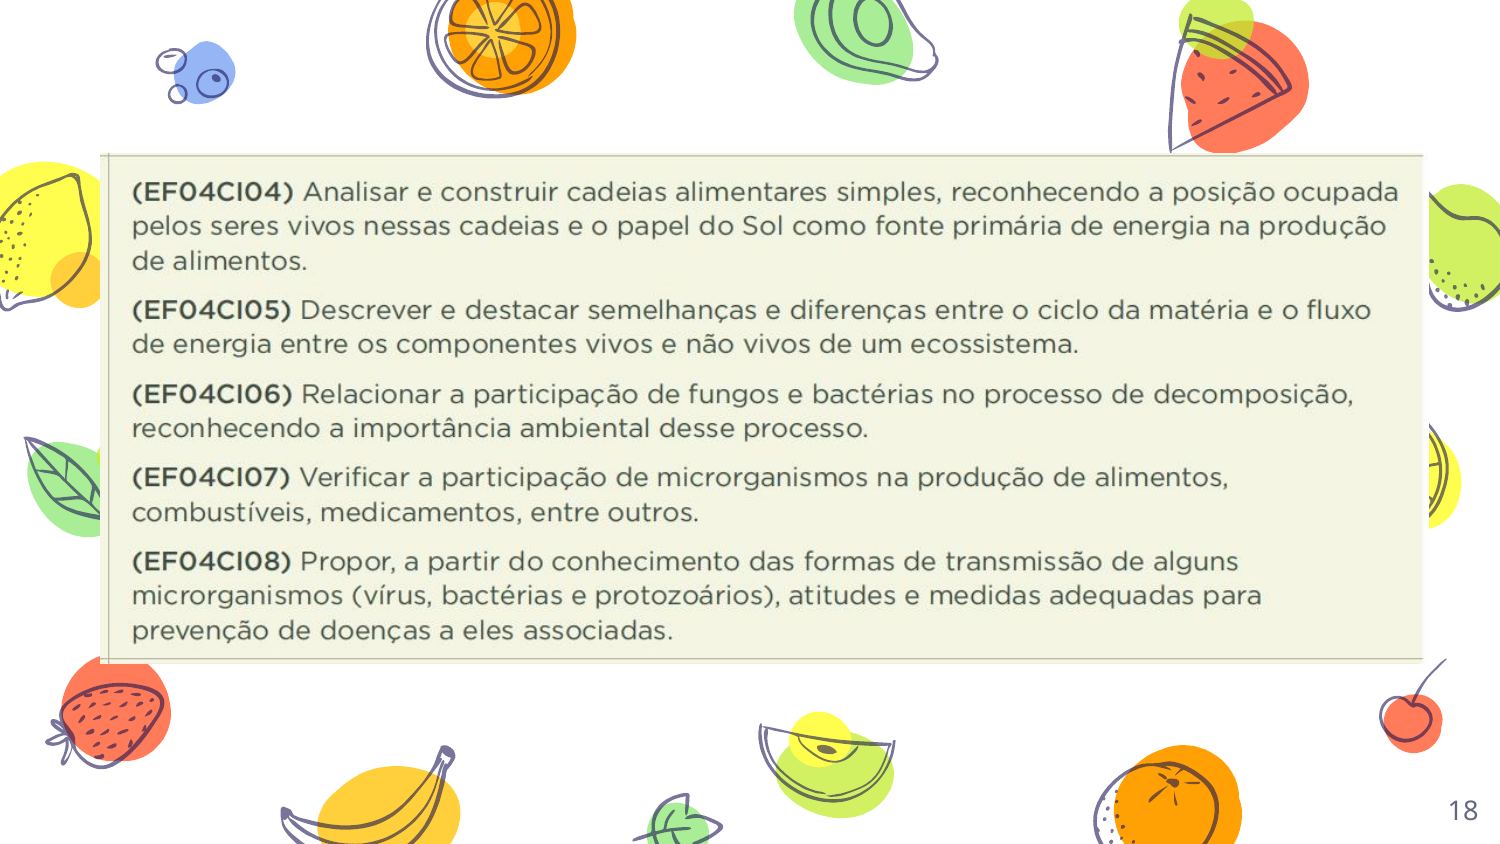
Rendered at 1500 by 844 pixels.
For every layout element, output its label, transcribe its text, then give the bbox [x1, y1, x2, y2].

slide_number ‹#› [1403, 779, 1494, 844]
picture [100, 153, 1429, 664]
